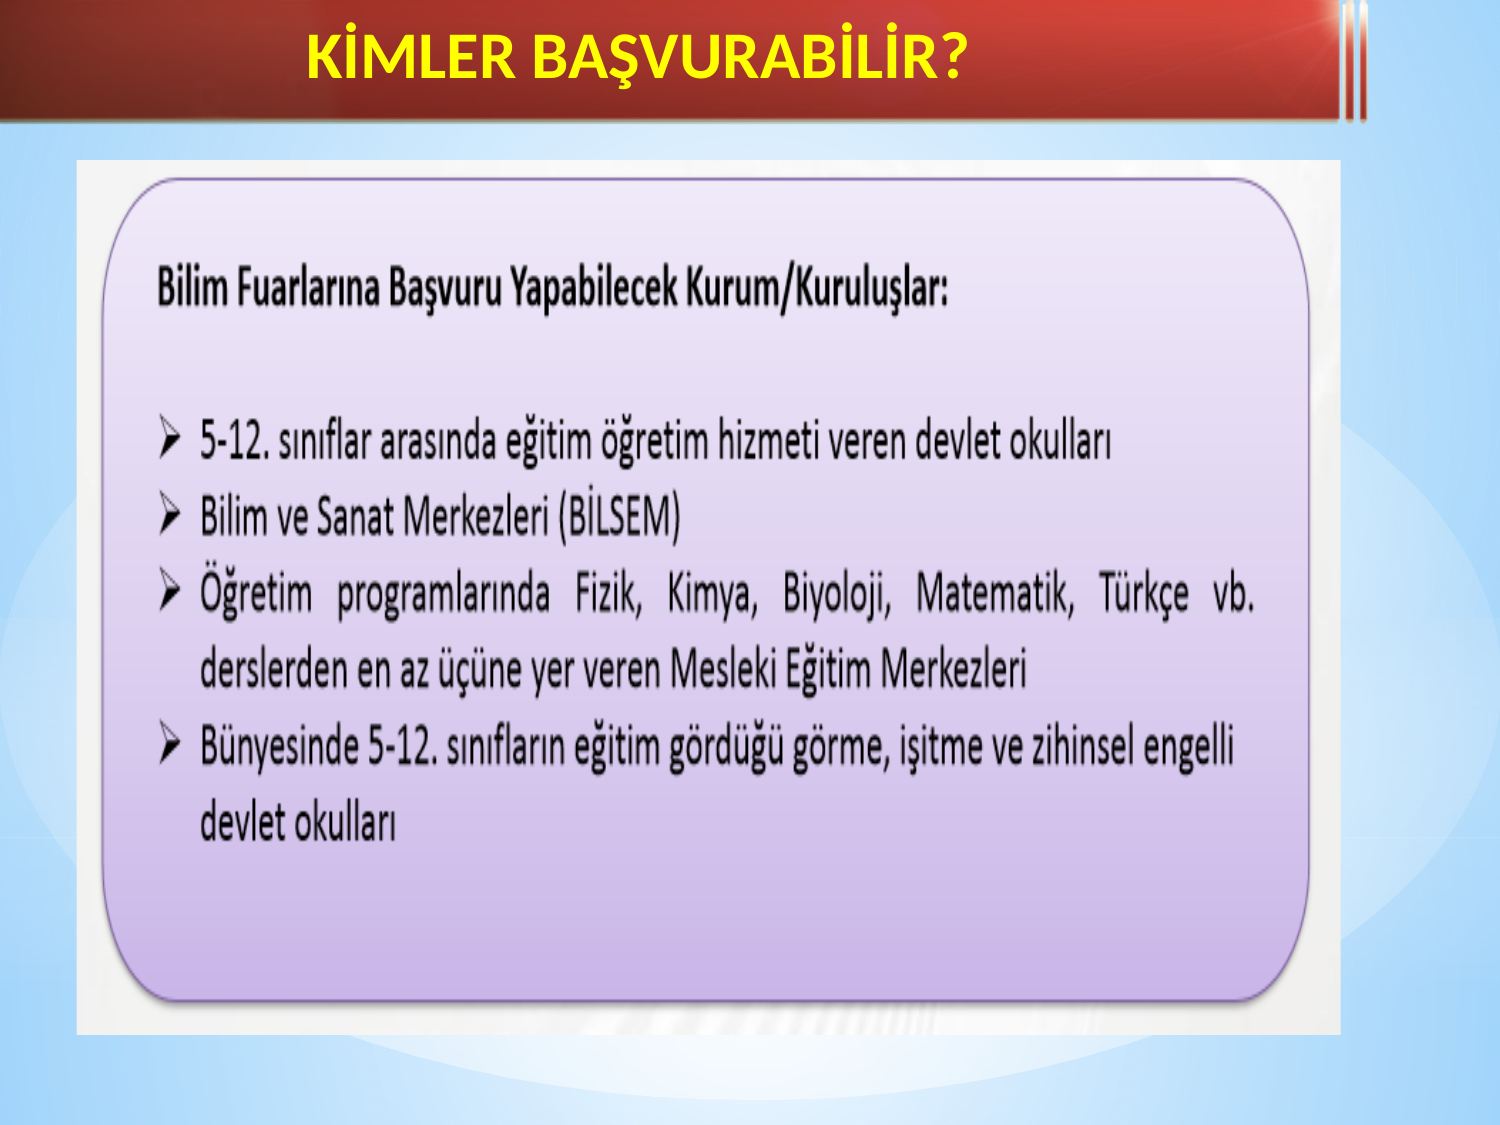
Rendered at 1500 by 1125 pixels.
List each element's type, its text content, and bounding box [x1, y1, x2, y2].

text_box KİMLER BAŞVURABİLİR? [147, 4, 1128, 99]
picture [0, 0, 1376, 132]
picture [76, 160, 1341, 1036]
